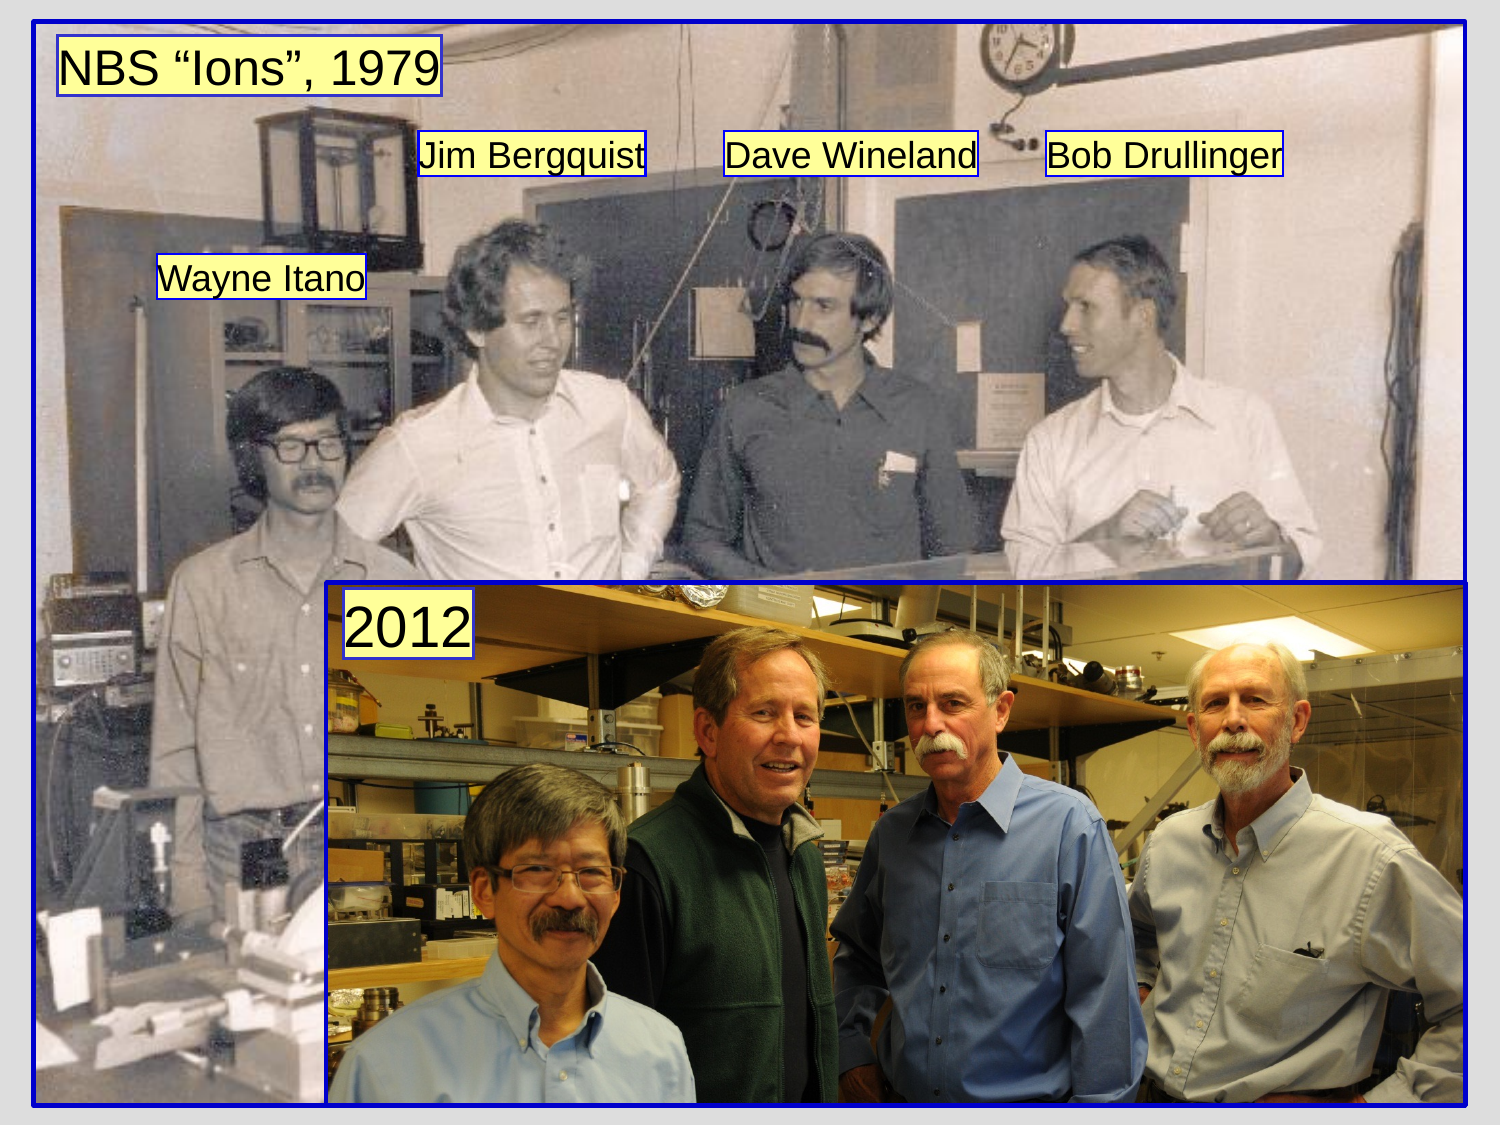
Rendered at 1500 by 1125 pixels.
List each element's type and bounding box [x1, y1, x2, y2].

text_box [327, 584, 1464, 1104]
picture [35, 23, 1464, 1104]
